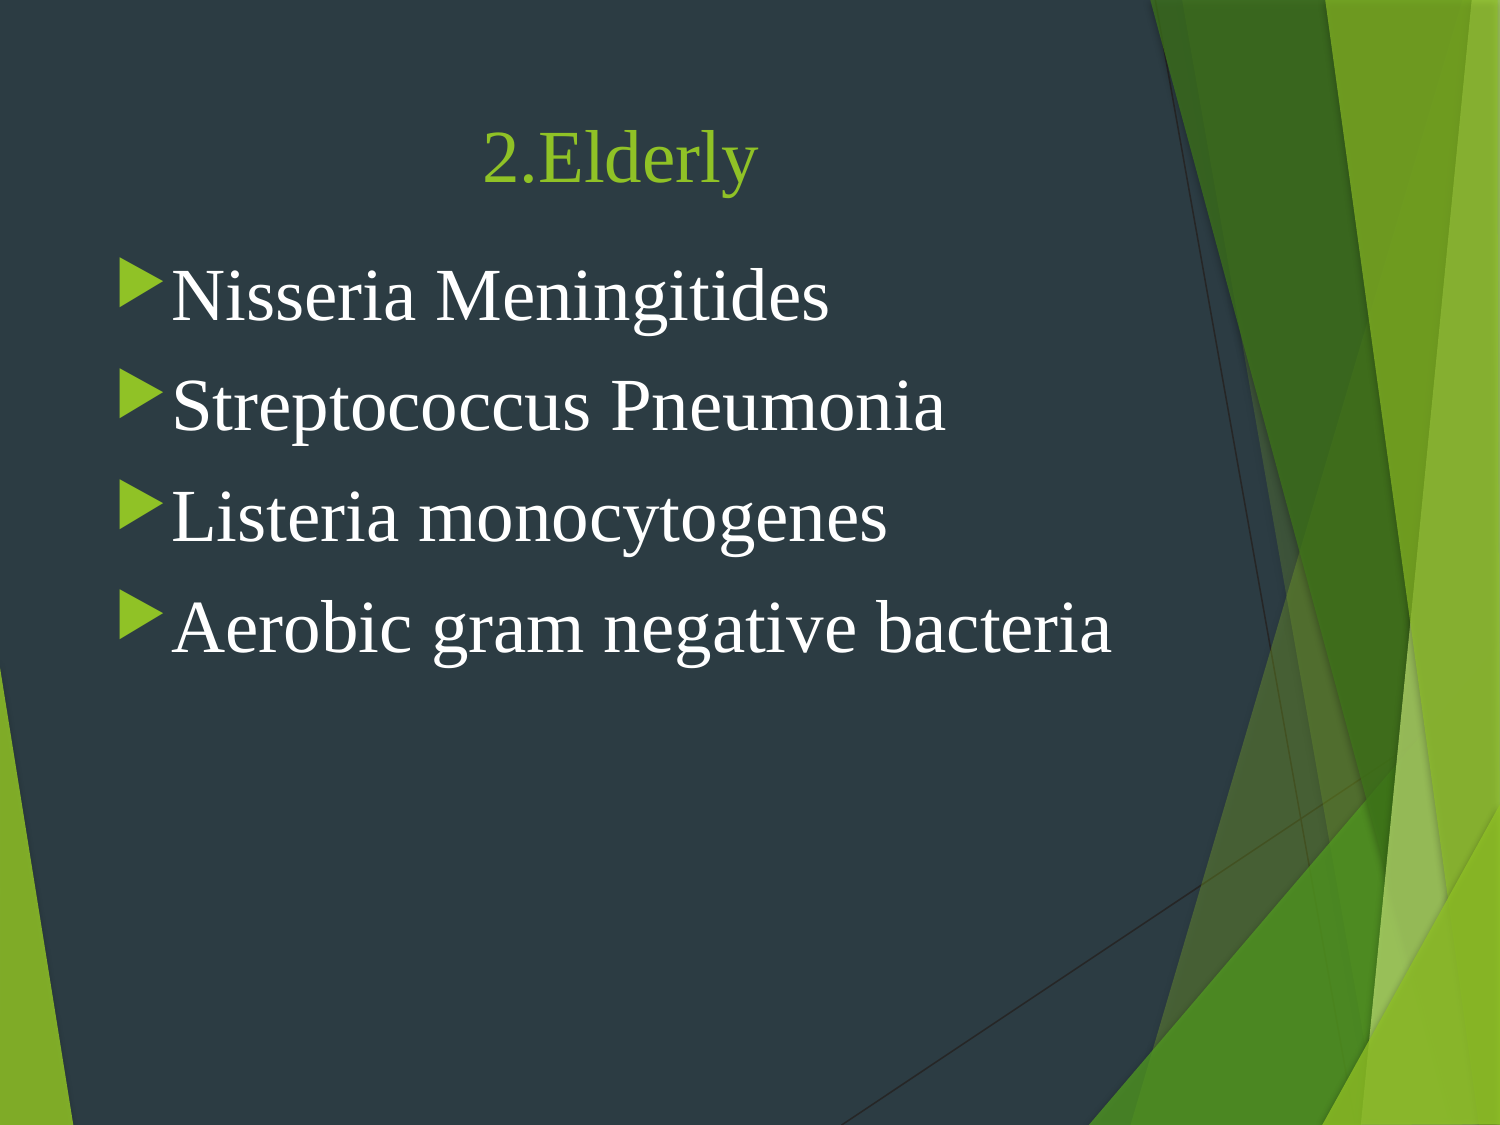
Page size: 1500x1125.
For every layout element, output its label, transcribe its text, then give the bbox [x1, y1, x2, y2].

title 2.Elderly [99, 99, 1142, 237]
list Nisseria Meningitides Streptococcus Pneumonia Listeria monocytogenes Aerobic gram negative bacteria [99, 237, 1142, 992]
